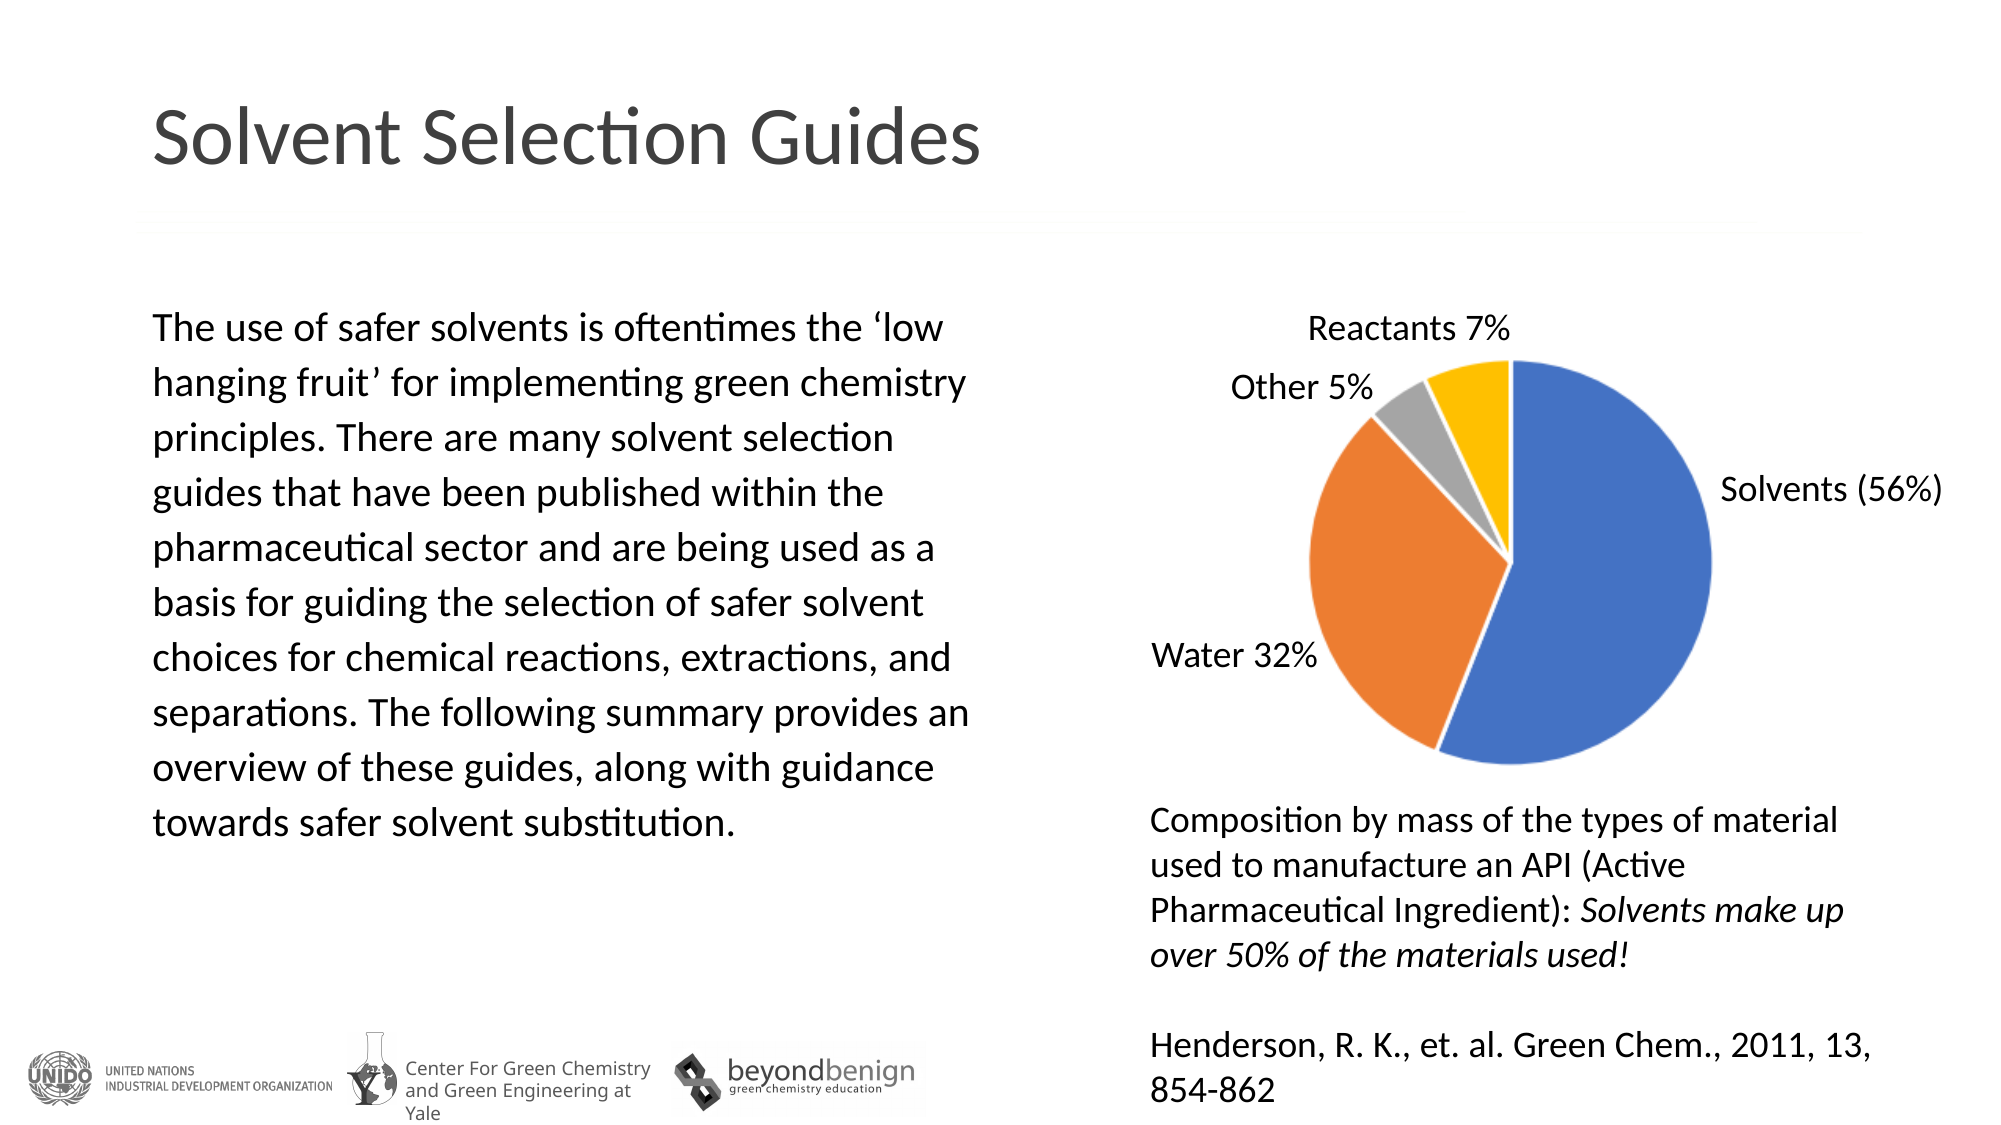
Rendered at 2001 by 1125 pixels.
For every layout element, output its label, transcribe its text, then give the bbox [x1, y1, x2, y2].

text_box Reactants 7% [1293, 295, 1526, 347]
text_box Solvents (56%) [1728, 456, 1959, 516]
text_box Water 32% [1136, 622, 1274, 683]
title Solvent Selection Guides [137, 28, 1863, 247]
text_box Other 5% [1216, 355, 1274, 415]
picture [1274, 347, 1728, 778]
text_box Composition by mass of the types of material used to manufacture an API (Active Pharmaceutical Ingredient): Solvents make up over 50% of the materials used! Henderson, R. K., et. al. Green Chem., 2011, 13, 854-862 [1135, 787, 1921, 1118]
list The use of safer solvents is oftentimes the ‘low hanging fruit’ for implementing green chemistry principles. There are many solvent selection guides that have been published within the pharmaceutical sector and are being used as a basis for guiding the selection of safer solvent choices for chemical reactions, extractions, and separations. The following summary provides an overview of these guides, along with guidance towards safer solvent substitution. [137, 287, 1000, 977]
